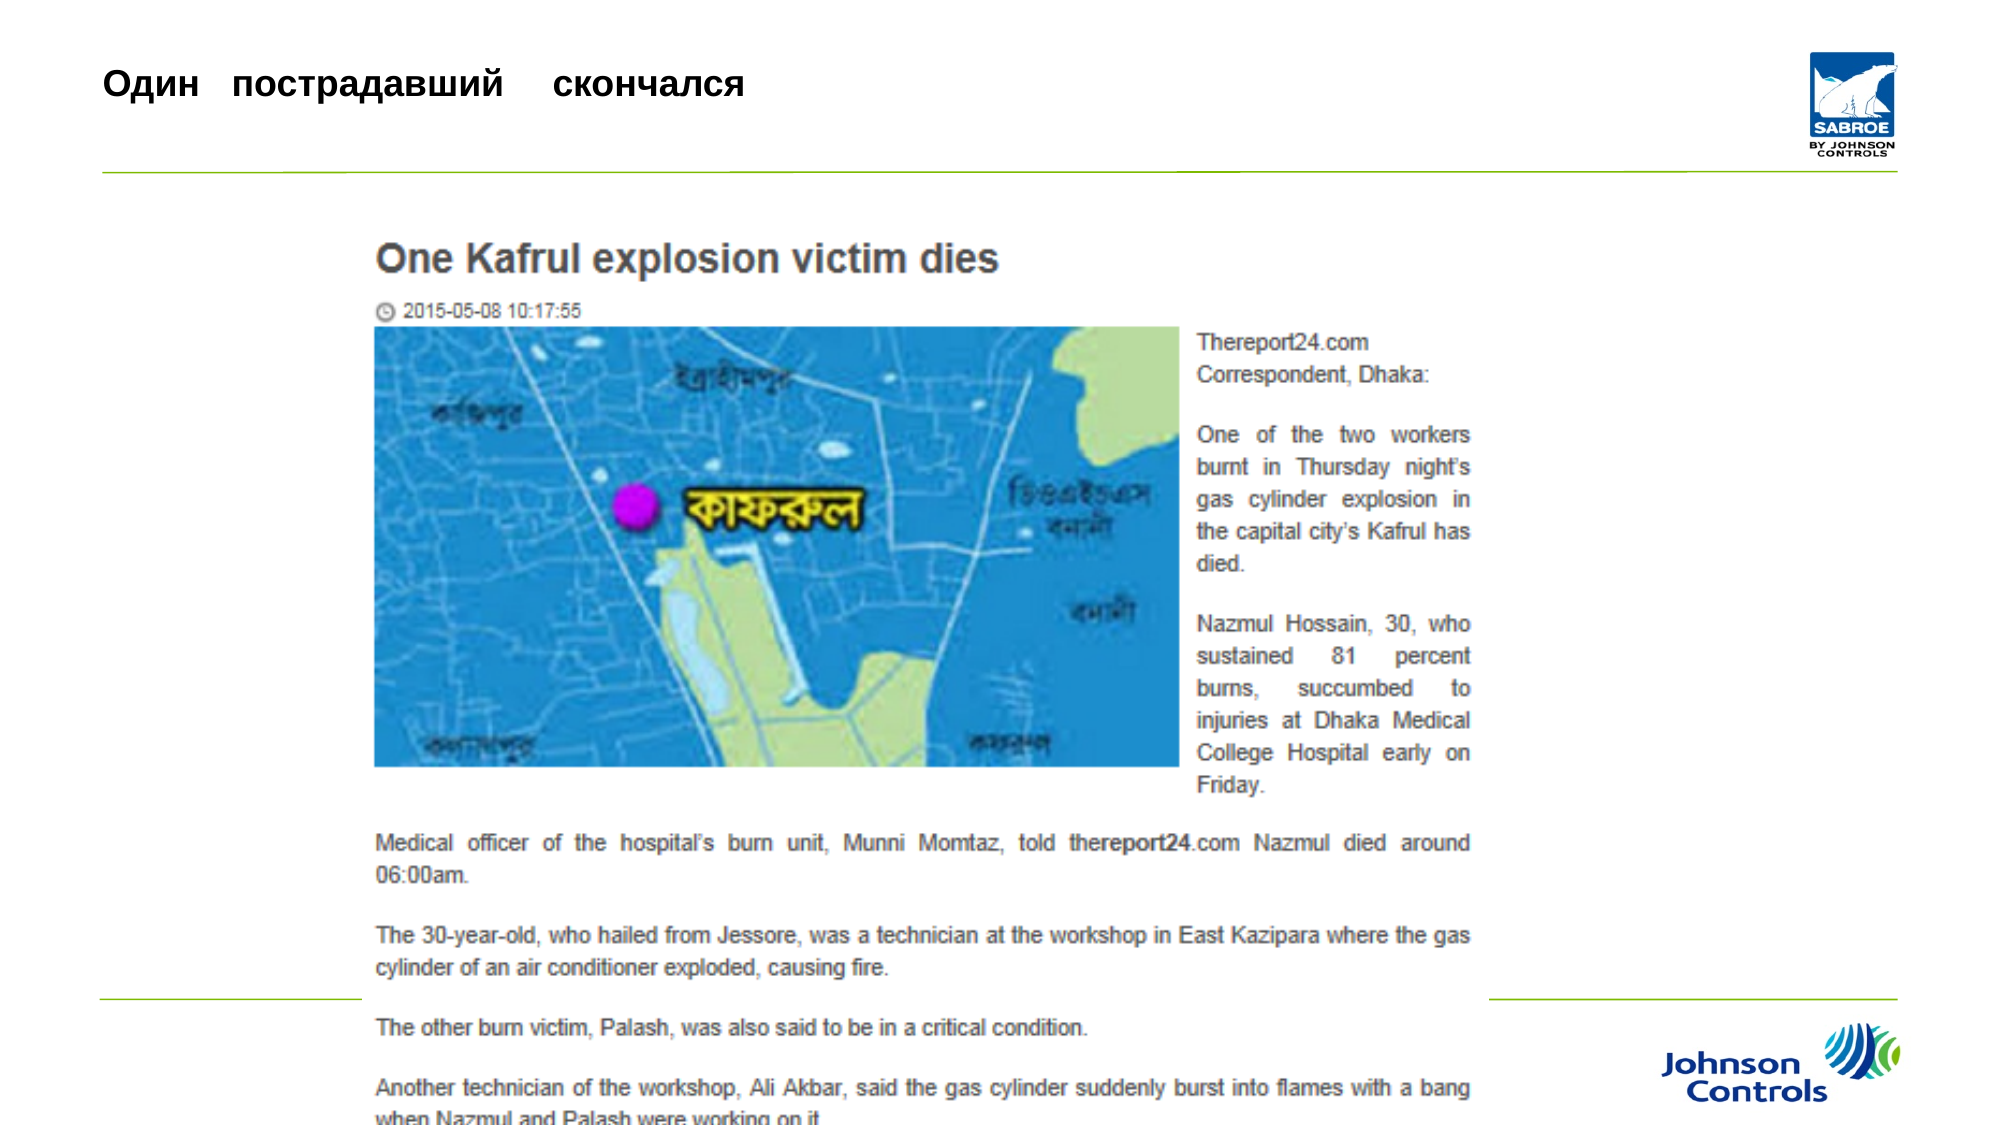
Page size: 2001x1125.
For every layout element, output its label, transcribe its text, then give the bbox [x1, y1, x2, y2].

picture [1633, 1003, 1930, 1114]
title Один пострадавший скончался [102, 54, 1630, 161]
picture [362, 224, 1489, 1125]
picture [1808, 50, 1898, 157]
